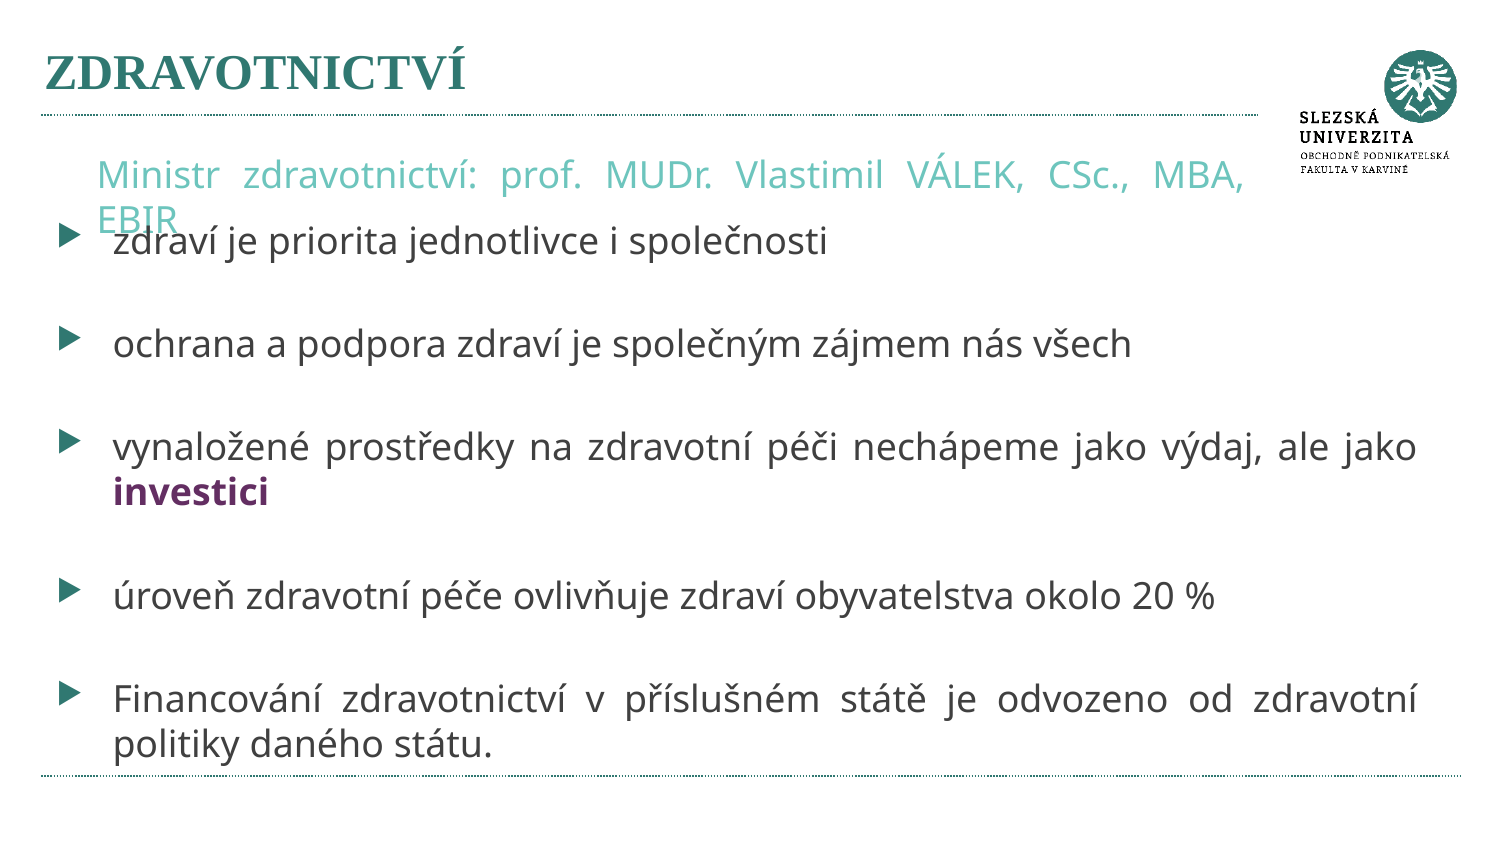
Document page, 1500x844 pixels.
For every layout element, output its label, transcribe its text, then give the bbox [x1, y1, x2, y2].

text_box Ministr zdravotnictví: prof. MUDr. Vlastimil VÁLEK, CSc., MBA, EBIR [81, 144, 1261, 209]
text_box zdraví je priorita jednotlivce i společnosti ochrana a podpora zdraví je společným zájmem nás všech vynaložené prostředky na zdravotní péči nechápeme jako výdaj, ale jako investici úroveň zdravotní péče ovlivňuje zdraví obyvatelstva okolo 20 % Financování zdravotnictví v příslušném státě je odvozeno od zdravotní politiky daného státu. [41, 209, 1434, 763]
title ZDRAVOTNICTVÍ [29, 32, 1270, 115]
picture [1279, 14, 1495, 196]
